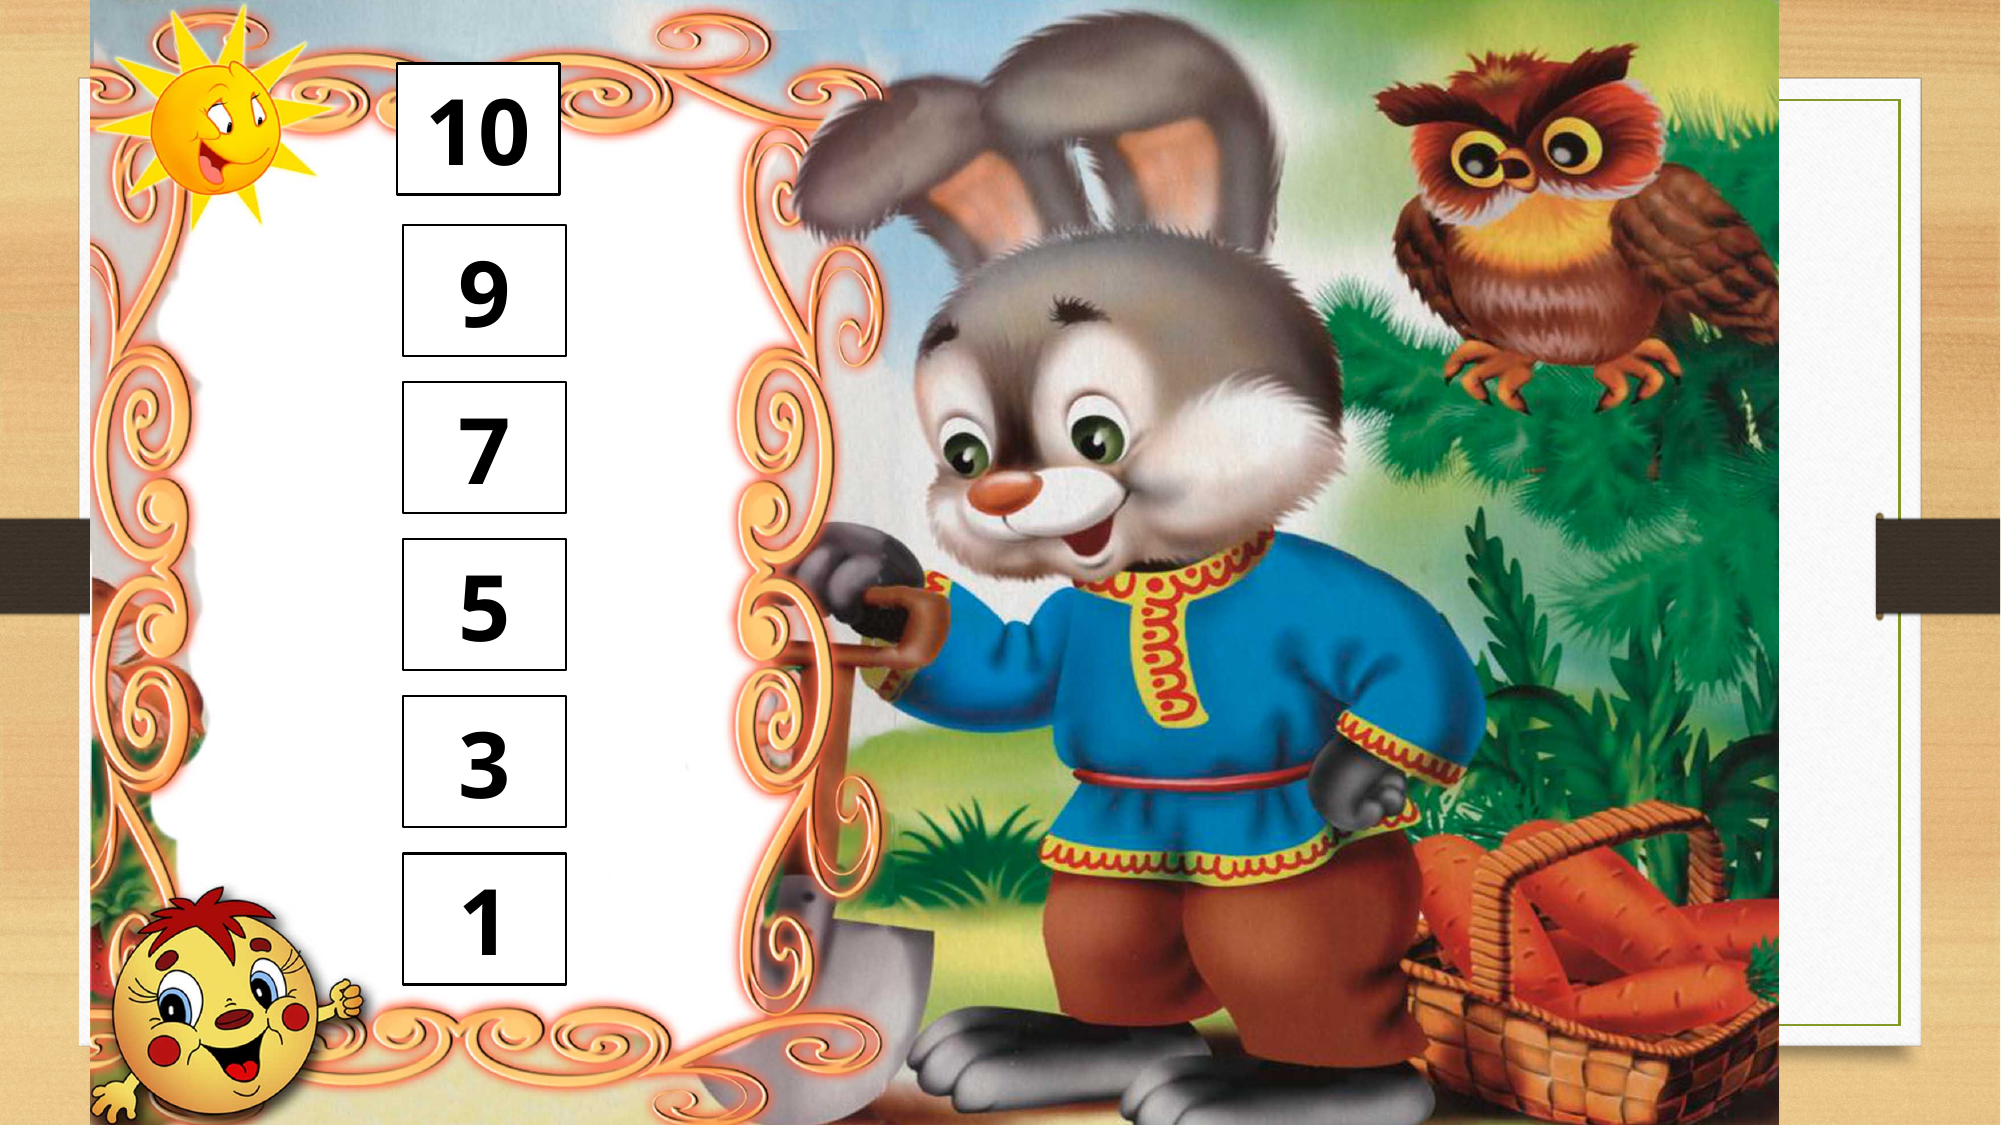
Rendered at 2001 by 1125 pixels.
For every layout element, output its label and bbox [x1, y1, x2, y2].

picture [1780, 0, 2001, 1125]
picture [0, 0, 90, 1125]
list [90, 0, 1780, 1125]
